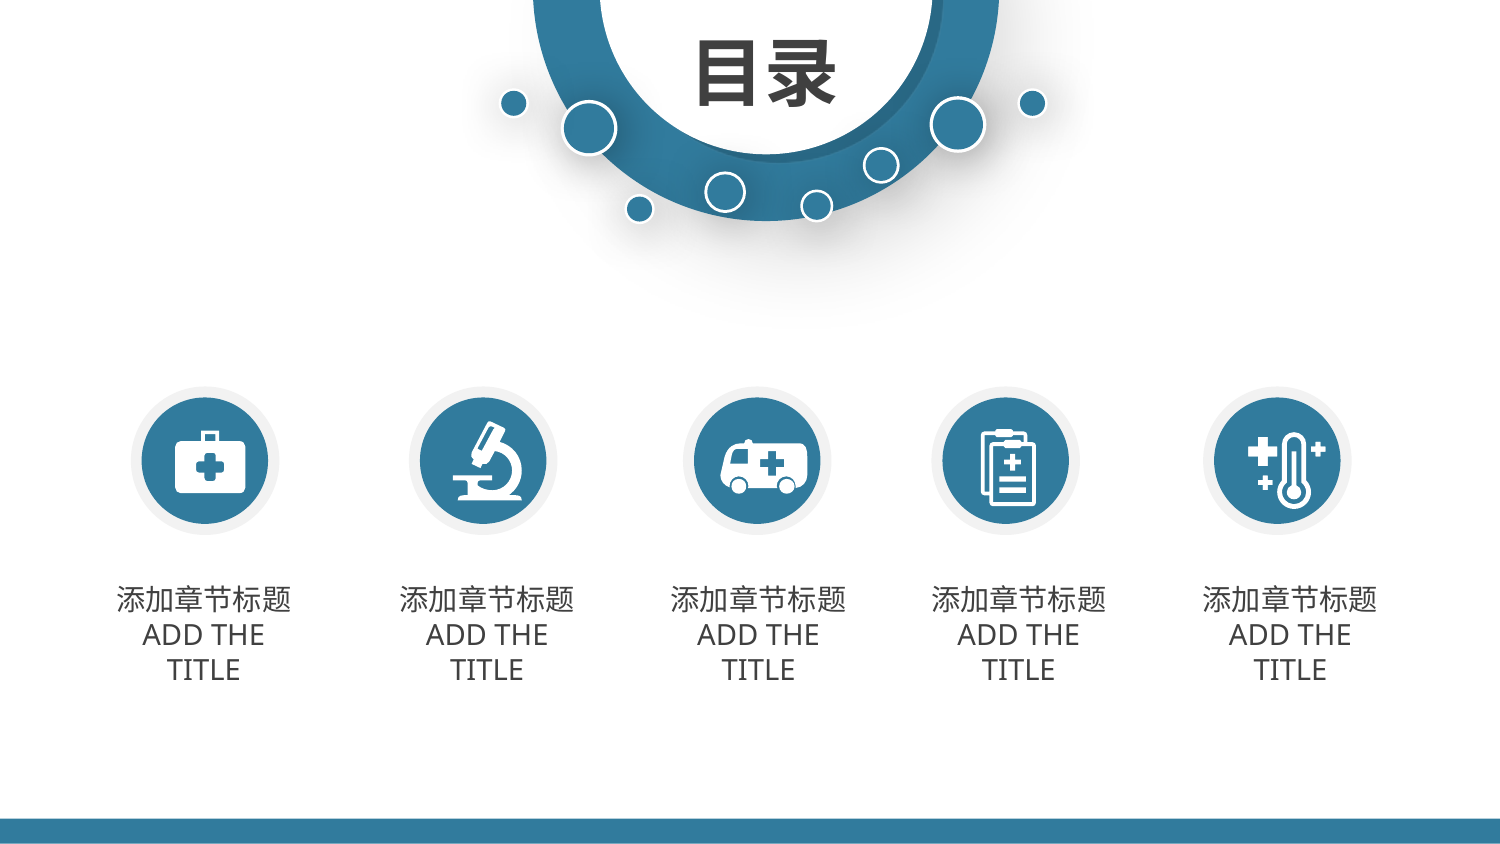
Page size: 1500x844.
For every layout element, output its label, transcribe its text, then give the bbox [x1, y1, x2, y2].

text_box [931, 386, 1081, 536]
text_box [705, 173, 745, 212]
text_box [408, 386, 558, 536]
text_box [500, 89, 528, 117]
text_box 添加章节标题 ADD THE TITLE [366, 571, 609, 696]
text_box 添加章节标题 ADD THE TITLE [82, 571, 325, 696]
text_box 添加章节标题 ADD THE TITLE [897, 571, 1140, 696]
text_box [801, 191, 832, 221]
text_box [625, 195, 654, 223]
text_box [562, 101, 616, 155]
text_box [130, 386, 280, 536]
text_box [864, 148, 899, 183]
text_box [0, 817, 1500, 844]
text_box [682, 386, 832, 536]
text_box 添加章节标题 ADD THE TITLE [637, 571, 880, 696]
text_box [1202, 386, 1352, 536]
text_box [931, 97, 985, 152]
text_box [532, 0, 1000, 222]
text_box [1018, 89, 1047, 117]
text_box 添加章节标题 ADD THE TITLE [1169, 571, 1412, 696]
